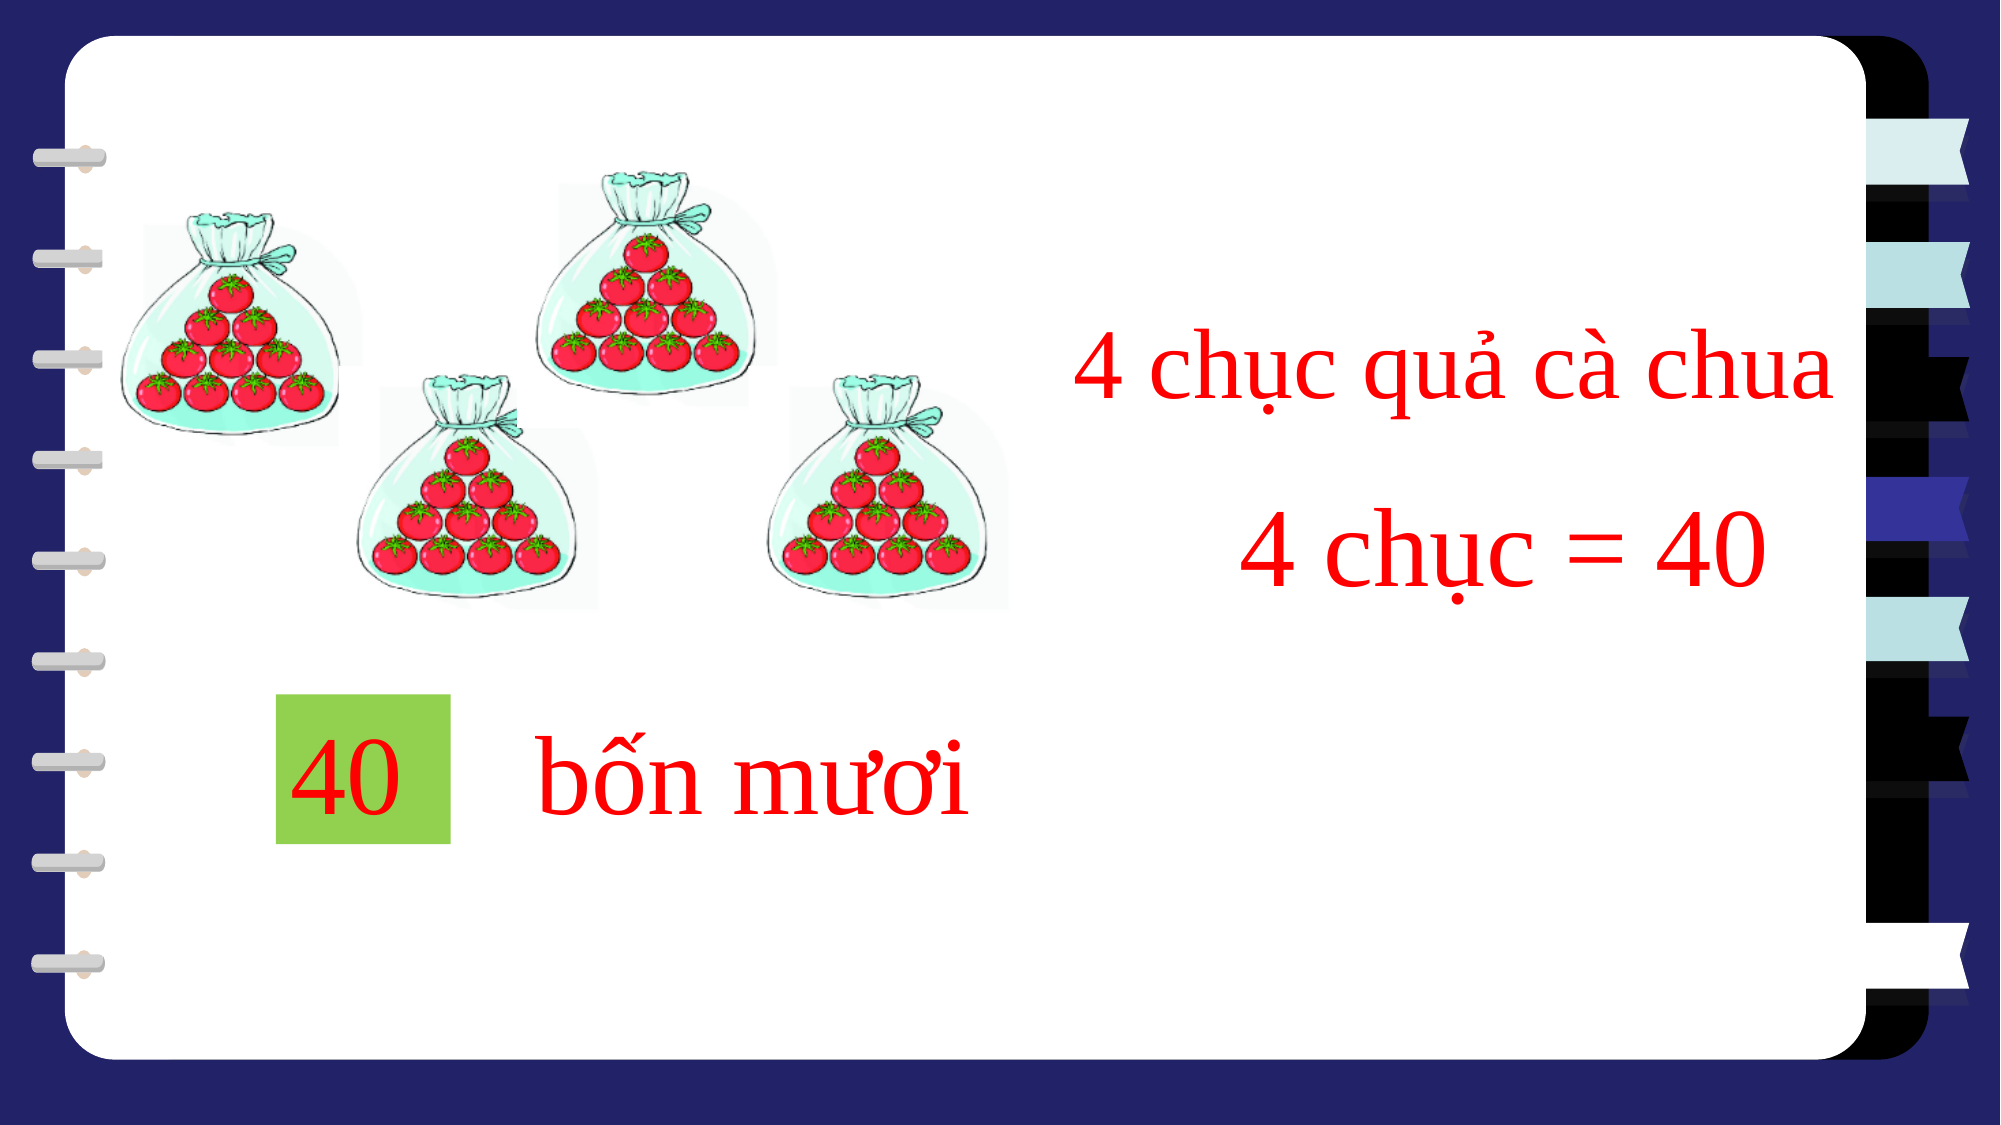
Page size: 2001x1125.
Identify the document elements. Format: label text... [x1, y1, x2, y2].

text_box bốn mươi [492, 694, 1065, 845]
picture [102, 163, 1013, 631]
text_box 40 [275, 694, 451, 845]
text_box 4 chục = 40 [1224, 466, 2000, 617]
text_box 4 chục quả cà chua [1059, 291, 2000, 427]
